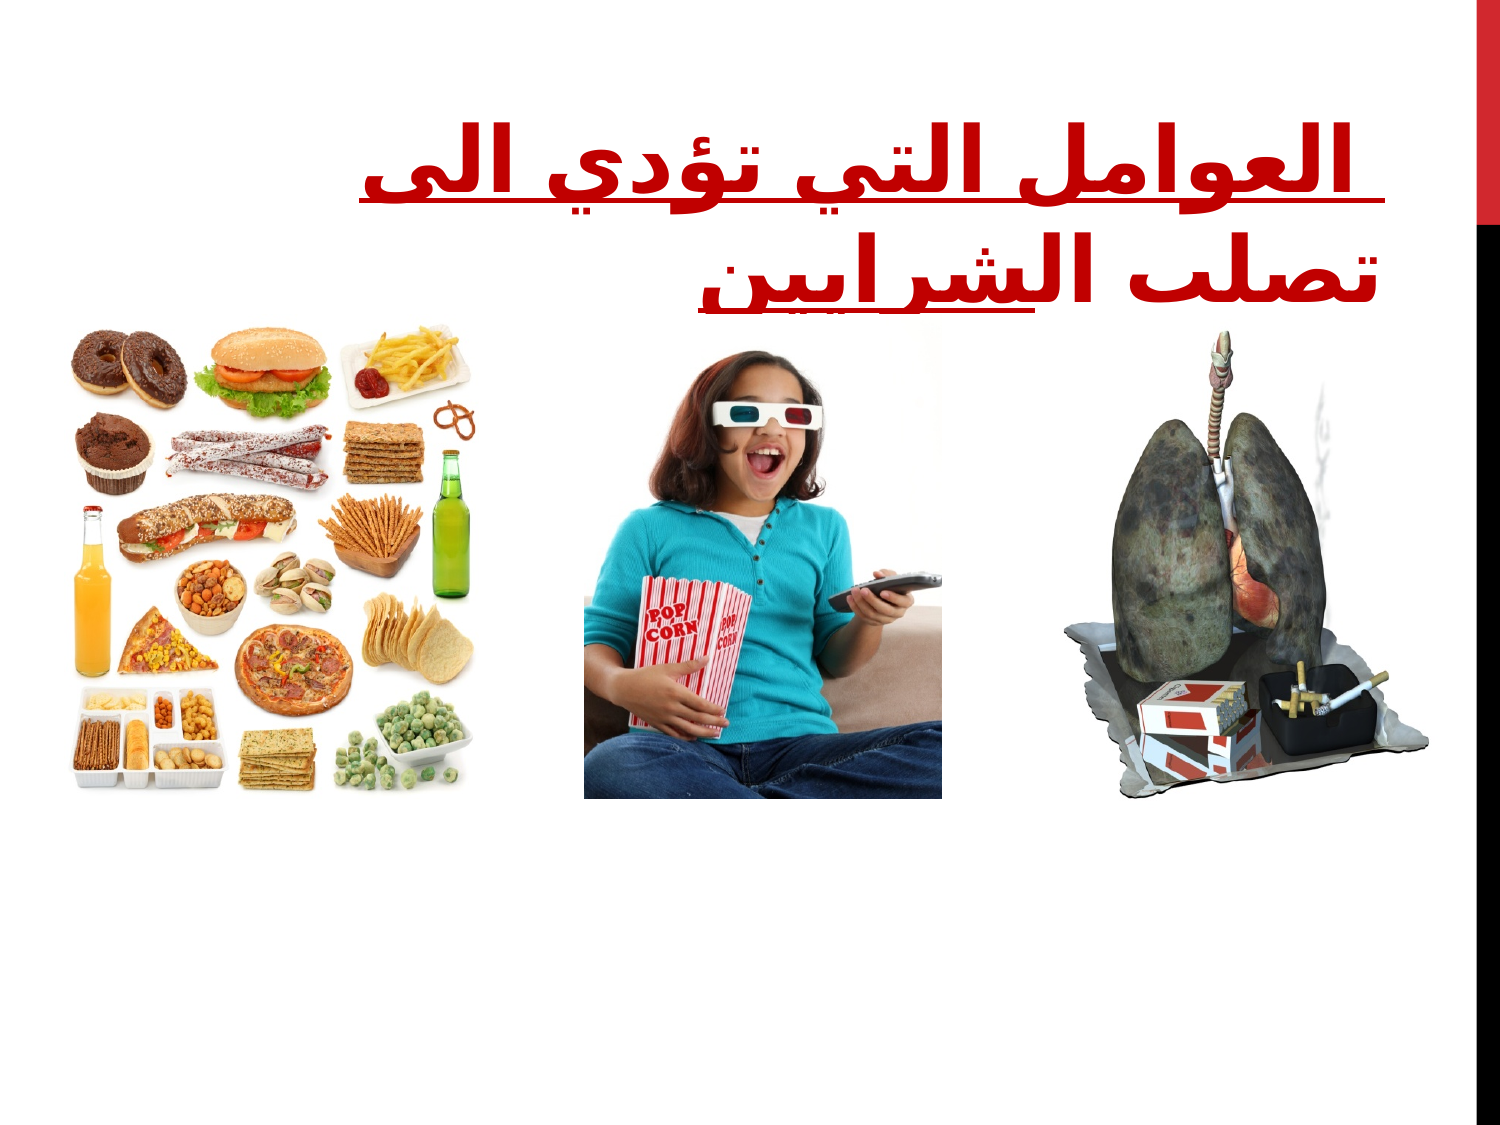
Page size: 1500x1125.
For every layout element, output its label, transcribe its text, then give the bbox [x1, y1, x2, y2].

picture [583, 313, 943, 800]
picture [1035, 303, 1472, 835]
picture [64, 314, 479, 800]
text_box العوامل التي تؤدي الى تصلب الشرايين [64, 93, 1400, 329]
